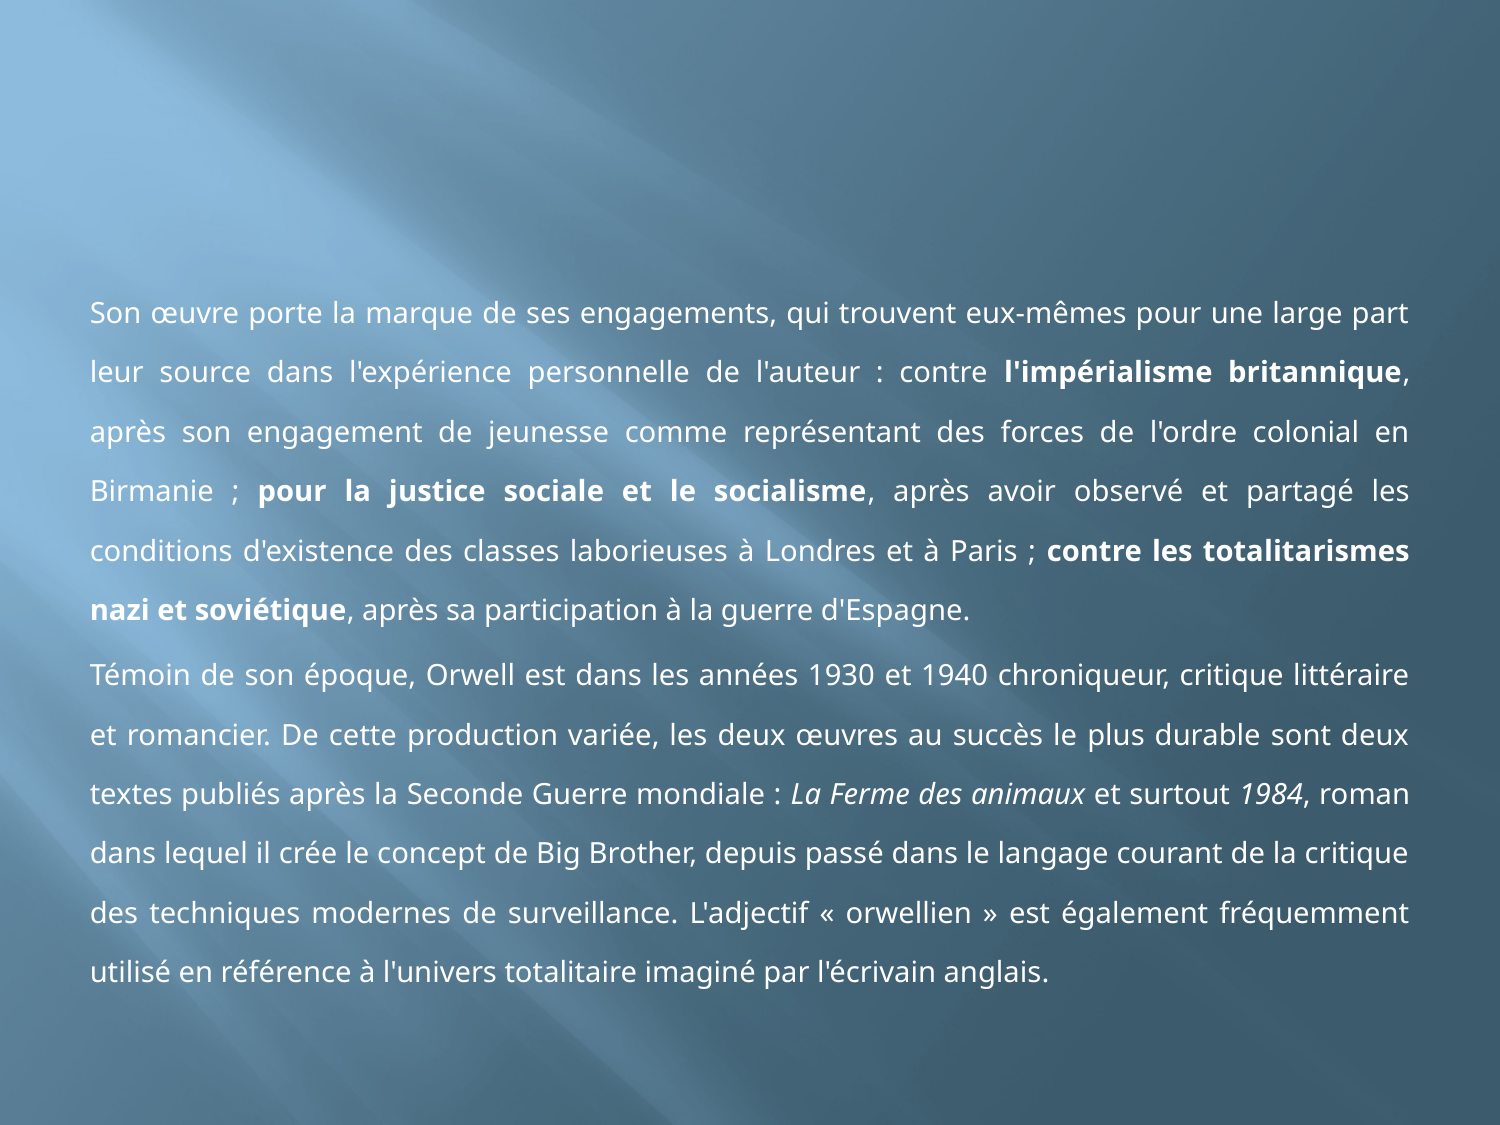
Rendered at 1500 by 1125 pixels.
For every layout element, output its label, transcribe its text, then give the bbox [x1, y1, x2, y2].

list Son œuvre porte la marque de ses engagements, qui trouvent eux-mêmes pour une large part leur source dans l'expérience personnelle de l'auteur : contre l'impérialisme britannique, après son engagement de jeunesse comme représentant des forces de l'ordre colonial en Birmanie ; pour la justice sociale et le socialisme, après avoir observé et partagé les conditions d'existence des classes laborieuses à Londres et à Paris ; contre les totalitarismes nazi et soviétique, après sa participation à la guerre d'Espagne. Témoin de son époque, Orwell est dans les années 1930 et 1940 chroniqueur, critique littéraire et romancier. De cette production variée, les deux œuvres au succès le plus durable sont deux textes publiés après la Seconde Guerre mondiale : La Ferme des animaux et surtout 1984, roman dans lequel il crée le concept de Big Brother, depuis passé dans le langage courant de la critique des techniques modernes de surveillance. L'adjectif « orwellien » est également fréquemment utilisé en référence à l'univers totalitaire imaginé par l'écrivain anglais. [75, 262, 1425, 1035]
